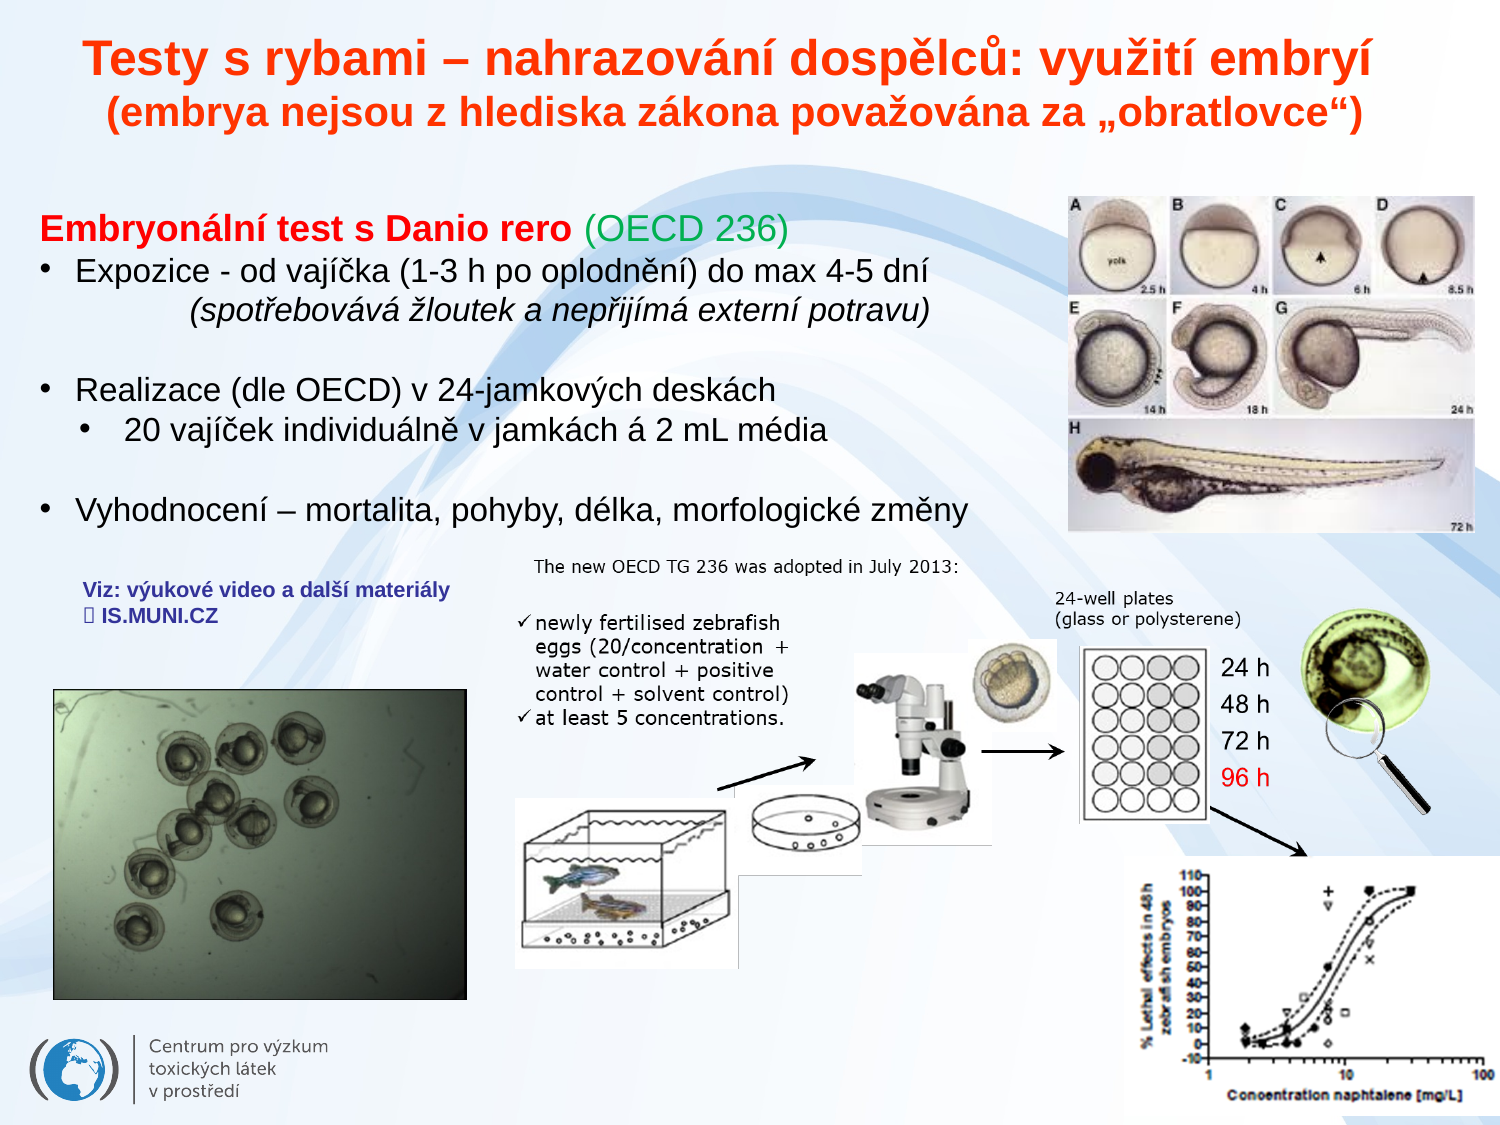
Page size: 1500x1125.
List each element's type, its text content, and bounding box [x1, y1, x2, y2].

picture [0, 0, 1500, 1125]
text_box Viz: výukové video a další materiály  IS.MUNI.CZ [67, 568, 466, 636]
text_box Embryonální test s Danio rero (OECD 236) Expozice - od vajíčka (1-3 h po oplodnění) do max 4-5 dní (spotřebovává žloutek a nepřijímá externí potravu) Realizace (dle OECD) v 24-jamkových deskách 20 vajíček individuálně v jamkách á 2 mL média Vyhodnocení – mortalita, pohyby, délka, morfologické změny [24, 196, 1438, 616]
text_box Testy s rybami – nahrazování dospělců: využití embryí (embrya nejsou z hlediska zákona považována za „obratlovce“) [28, 17, 1442, 143]
